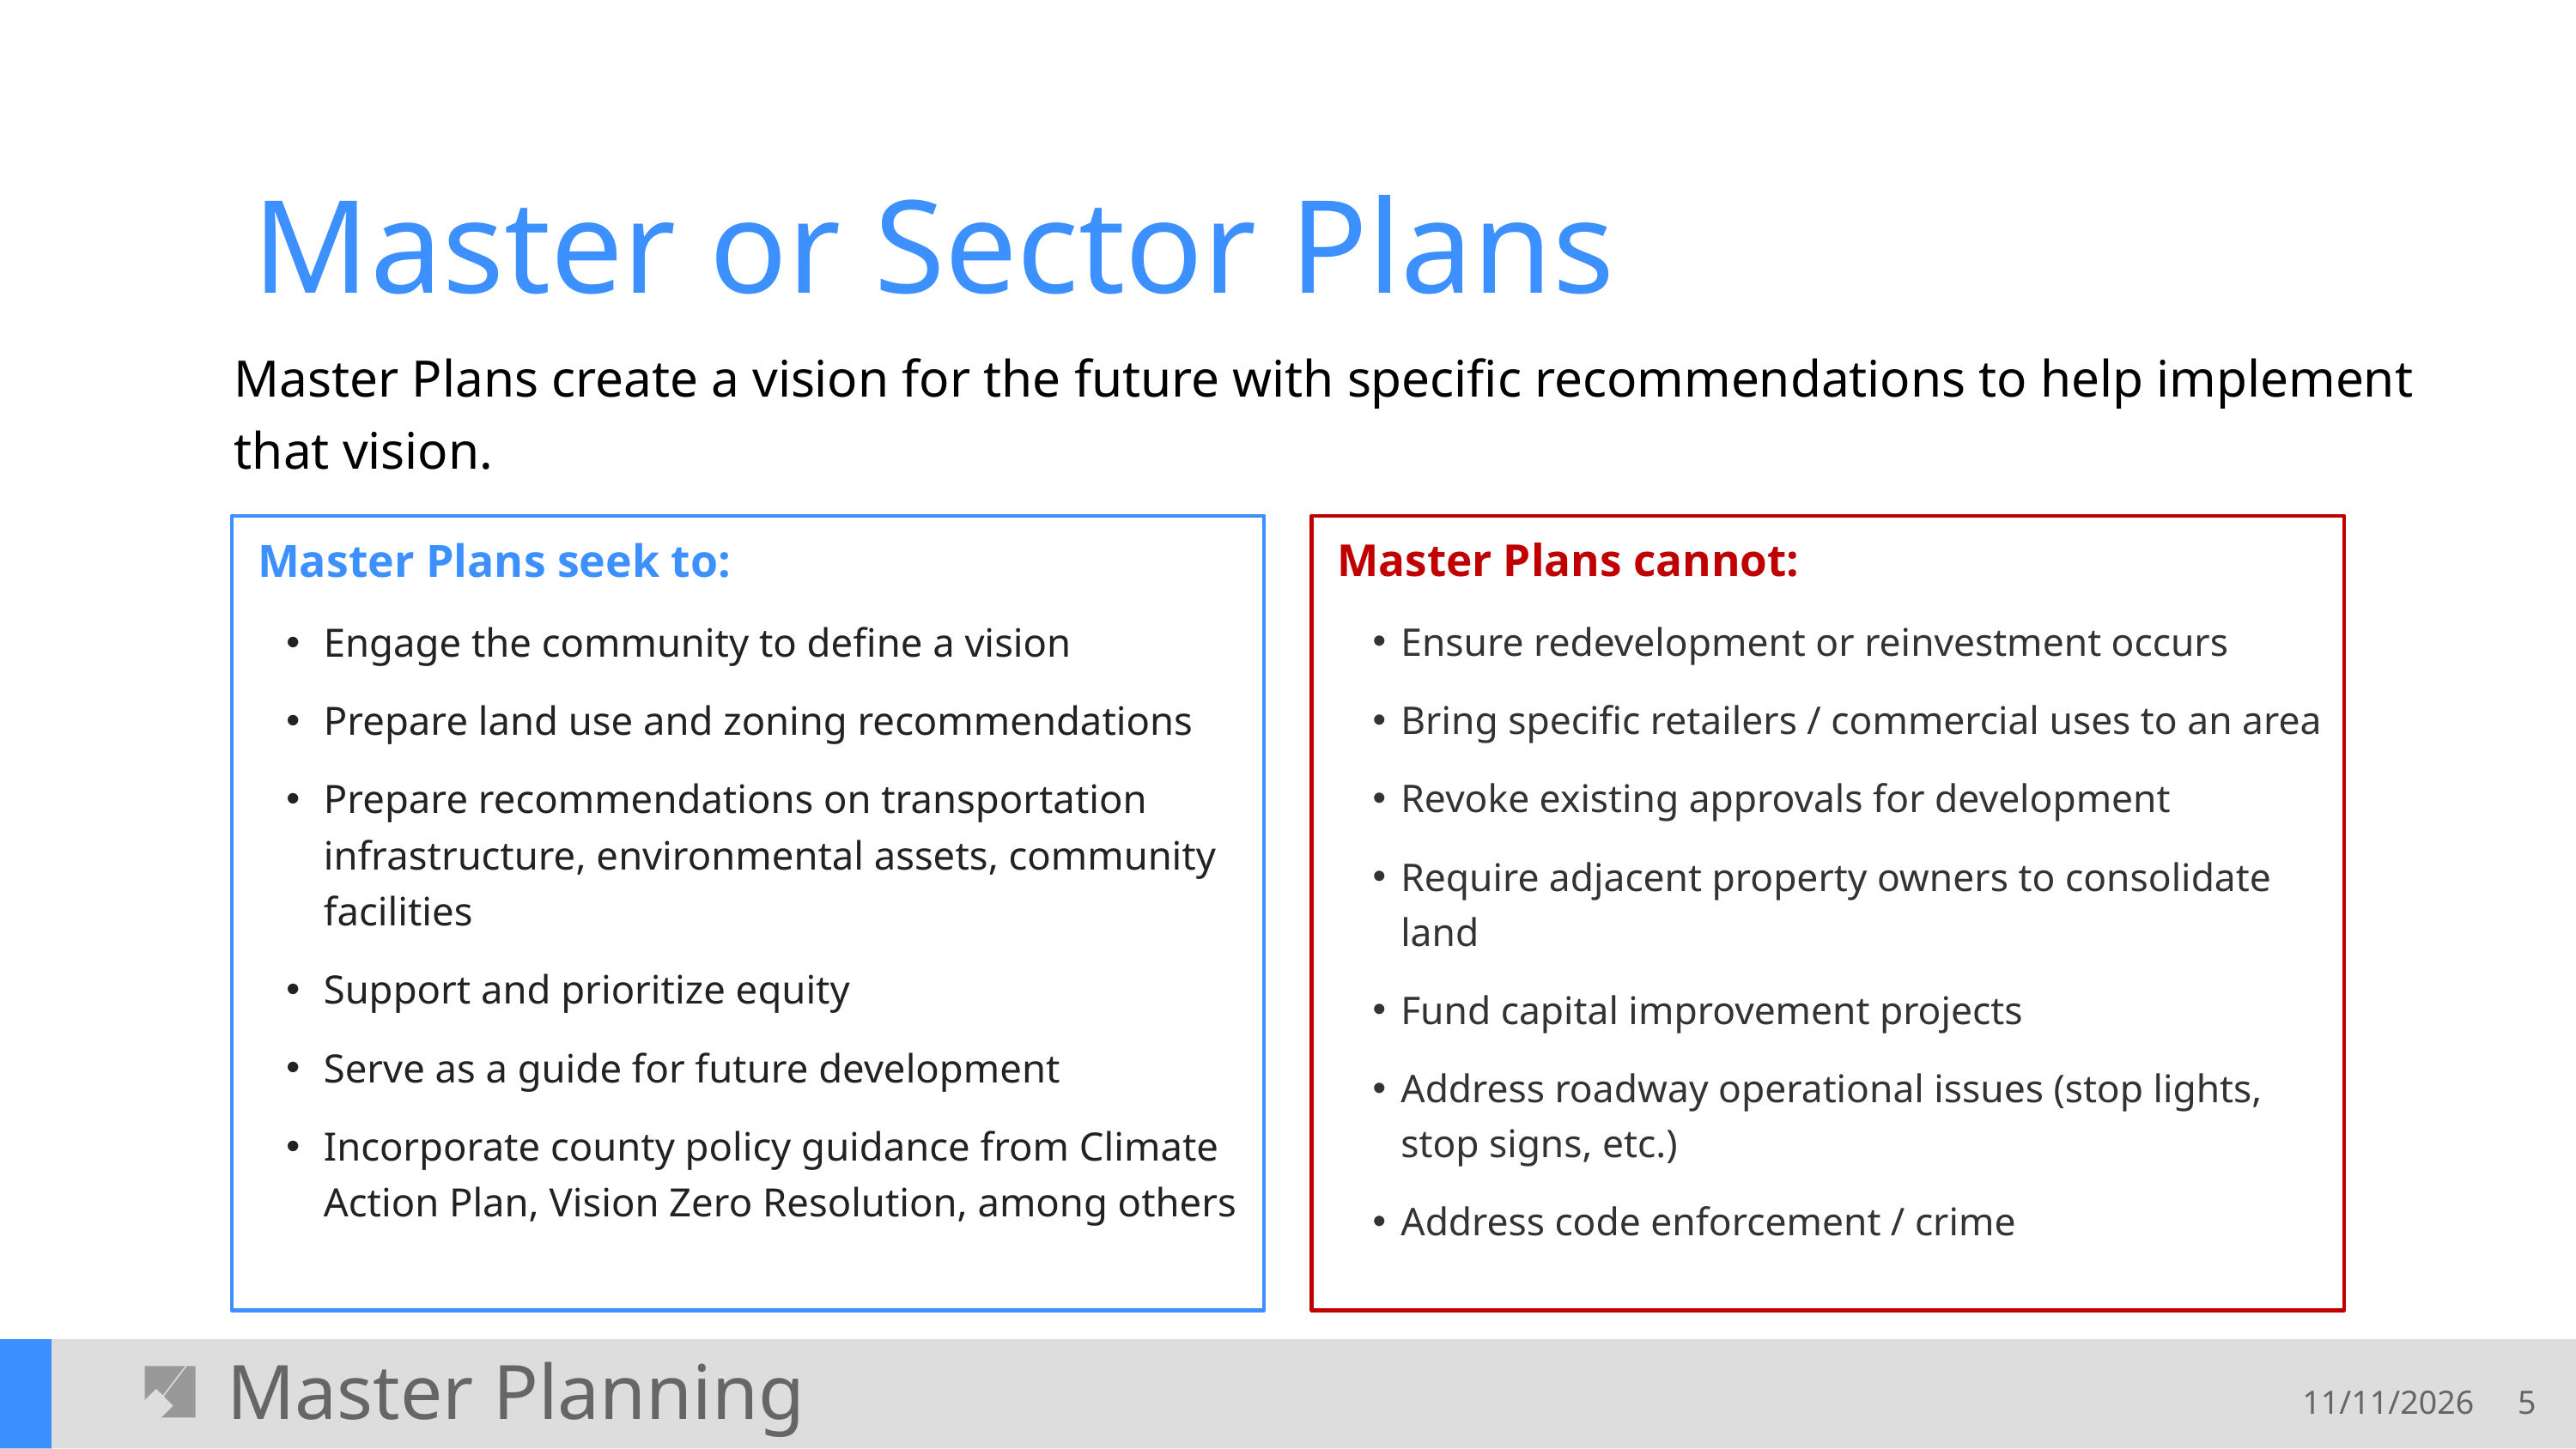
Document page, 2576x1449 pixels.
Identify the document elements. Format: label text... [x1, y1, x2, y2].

text_box Master Plans cannot: Ensure redevelopment or reinvestment occurs Bring specific retailers / commercial uses to an area Revoke existing approvals for development Require adjacent property owners to consolidate land Fund capital improvement projects Address roadway operational issues (stop lights, stop signs, etc.) Address code enforcement / crime [1311, 515, 2344, 1311]
list Master Plans seek to: Engage the community to define a vision Prepare land use and zoning recommendations Prepare recommendations on transportation infrastructure, environmental assets, community facilities Support and prioritize equity Serve as a guide for future development Incorporate county policy guidance from Climate Action Plan, Vision Zero Resolution, among others [232, 515, 1265, 1311]
text_box Master Plans create a vision for the future with specific recommendations to help implement that vision. [231, 328, 2454, 487]
text_box Master or Sector Plans [252, 85, 2366, 318]
